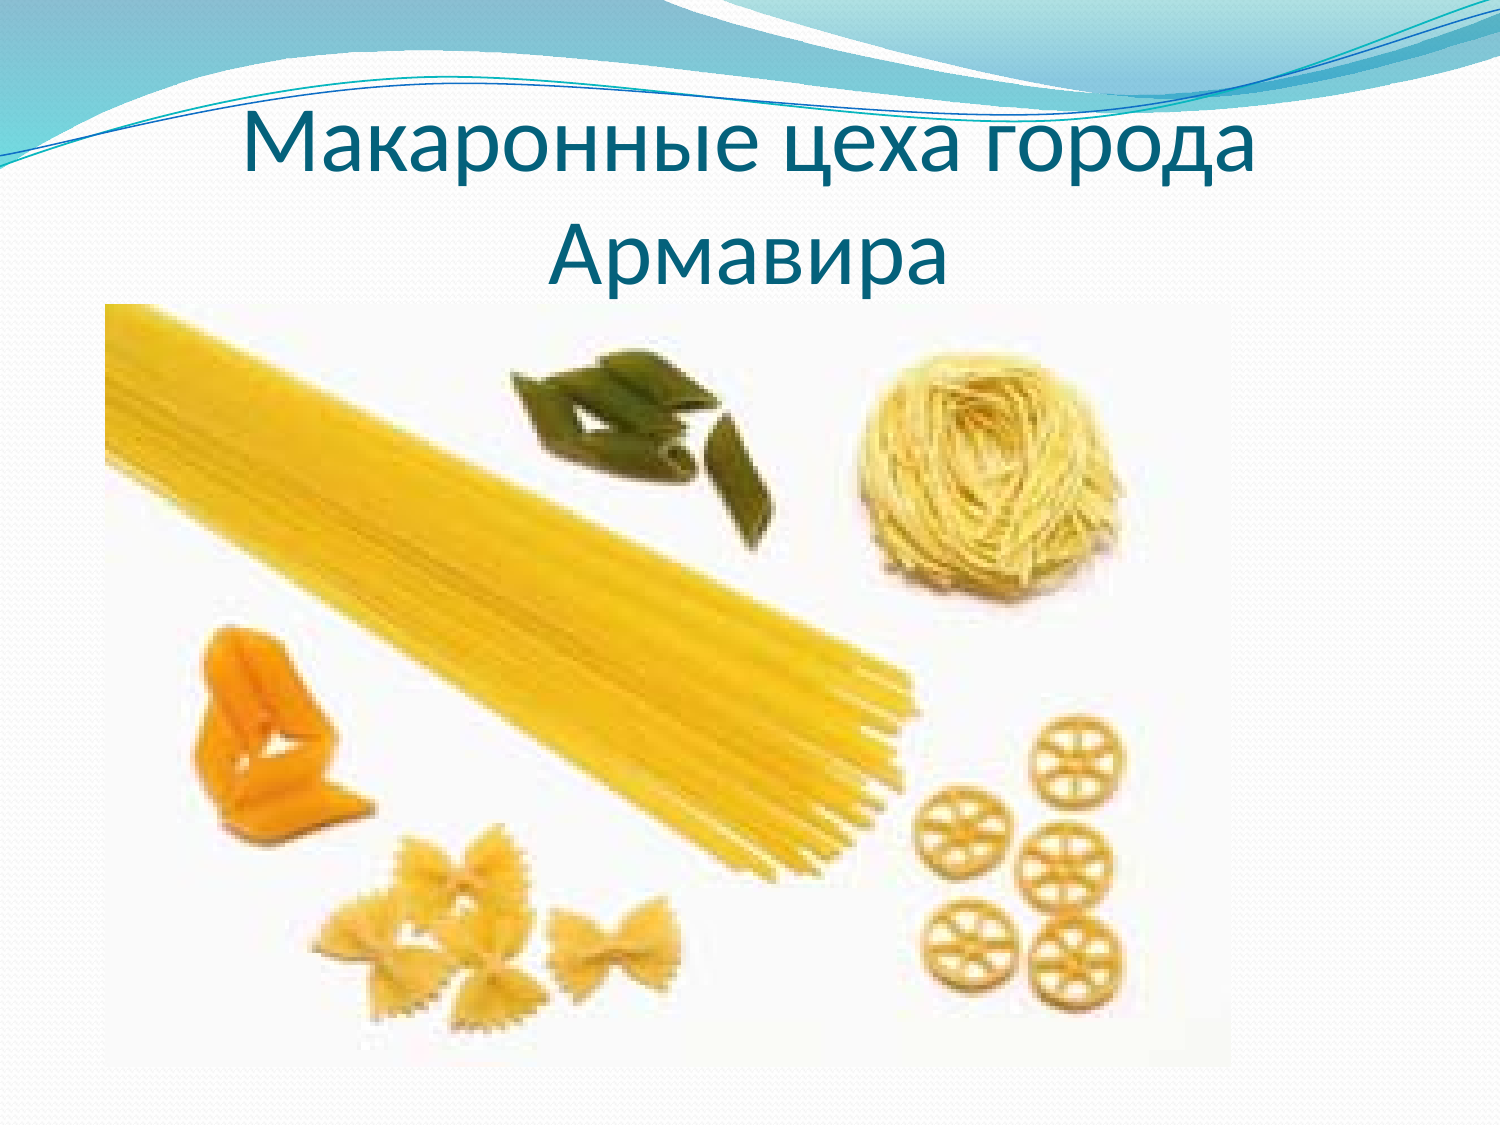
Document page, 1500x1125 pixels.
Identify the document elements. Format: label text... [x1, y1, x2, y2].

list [105, 304, 1231, 1067]
title Макаронные цеха города Армавира [75, 70, 1425, 303]
